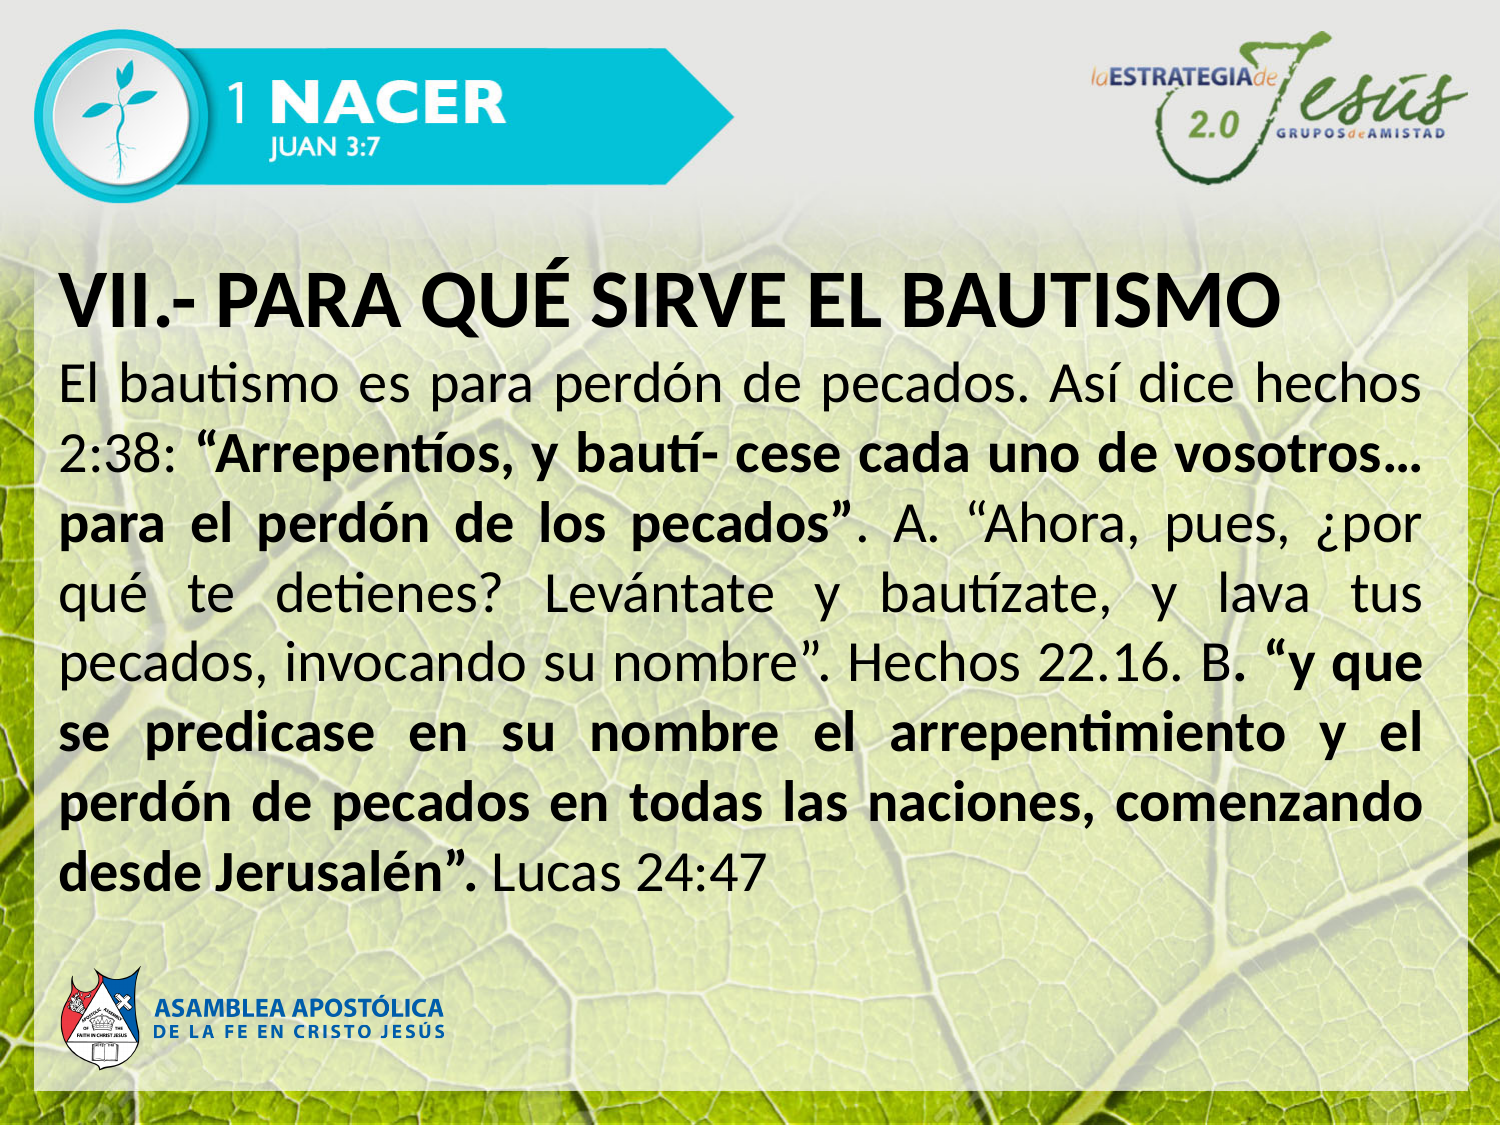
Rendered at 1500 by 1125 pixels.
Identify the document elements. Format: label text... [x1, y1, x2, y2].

picture [0, 0, 1500, 1125]
text_box VII.- PARA QUÉ SIRVE EL BAUTISMO El bautismo es para perdón de pecados. Así dice hechos 2:38: “Arrepentíos, y bautí- cese cada uno de vosotros… para el perdón de los pecados”. A. “Ahora, pues, ¿por qué te detienes? Levántate y bautízate, y lava tus pecados, invocando su nombre”. Hechos 22.16. B. “y que se predicase en su nombre el arrepentimiento y el perdón de pecados en todas las naciones, comenzando desde Jerusalén”. Lucas 24:47 [43, 236, 1439, 911]
